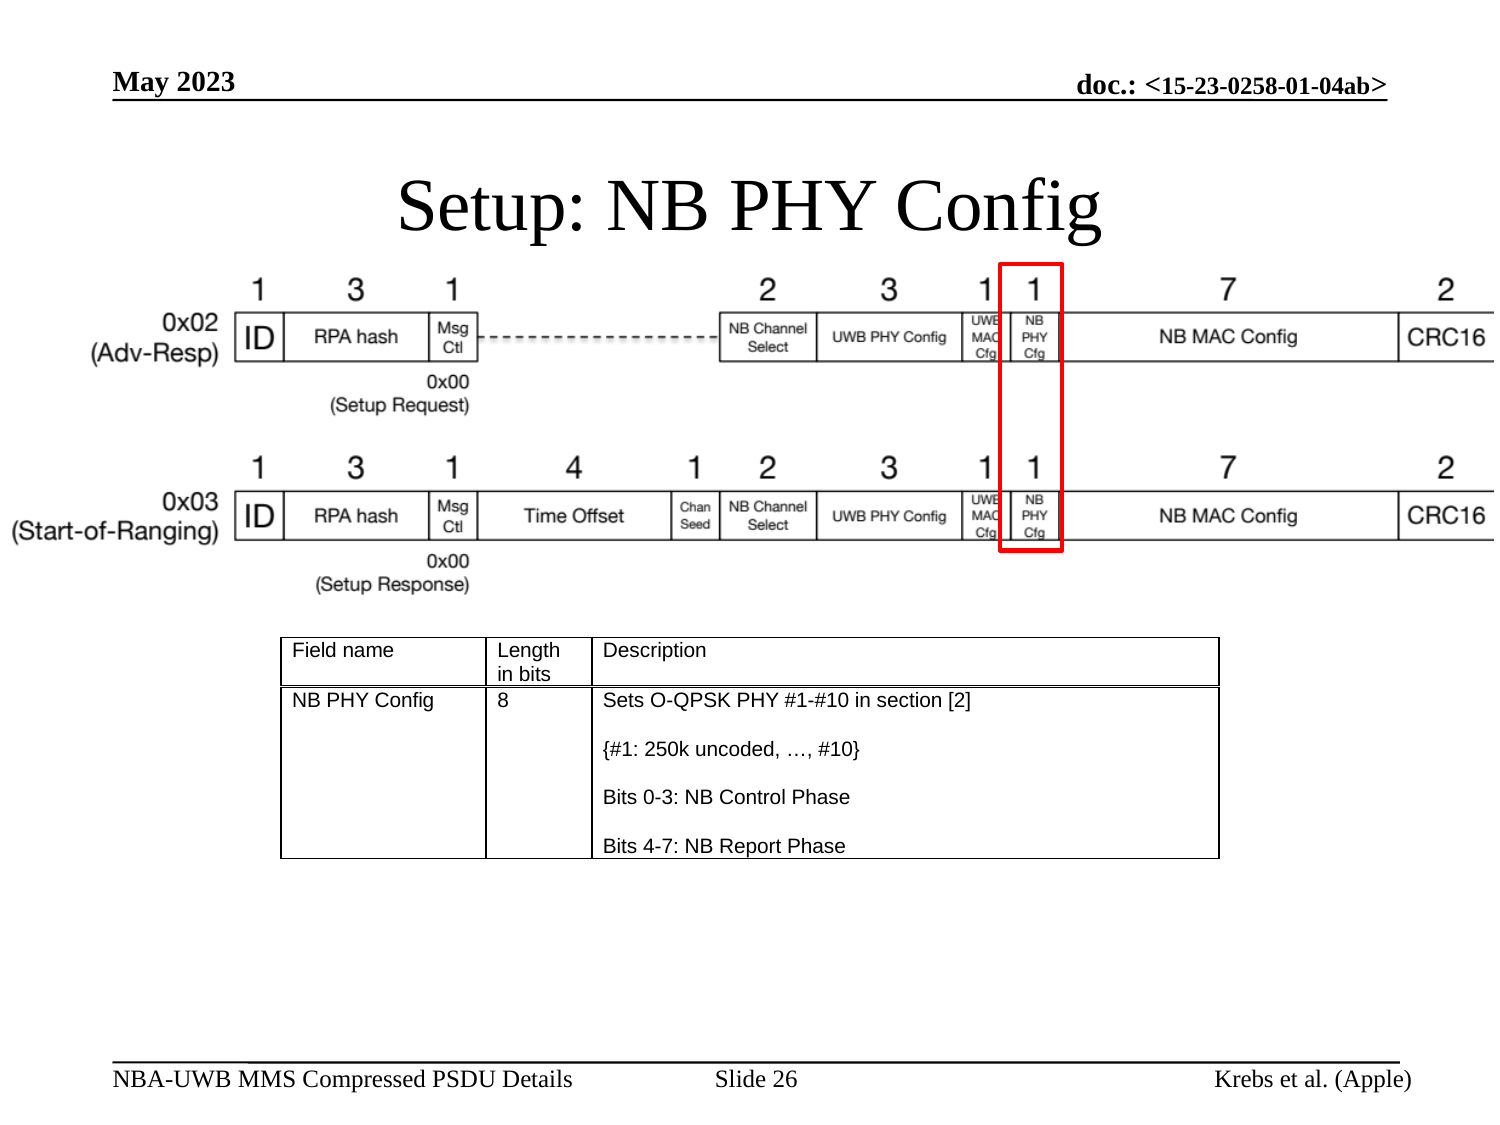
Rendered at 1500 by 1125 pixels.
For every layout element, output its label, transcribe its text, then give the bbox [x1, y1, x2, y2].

table_header Sets O-QPSK PHY #1-#10 in section [2] {#1: 250k uncoded, …, #10} Bits 0-3: NB Control Phase Bits 4-7: NB Report Phase [593, 688, 1218, 858]
picture [0, 264, 1494, 595]
list [112, 595, 1388, 1038]
table_header Field name [282, 638, 485, 685]
table_header 8 [487, 688, 591, 858]
table_header Length in bits [487, 638, 591, 685]
slide_number Slide 26 [712, 1062, 800, 1093]
table_header Description [593, 638, 1218, 685]
title Setup: NB PHY Config [112, 112, 1388, 264]
table_header NB PHY Config [282, 688, 485, 858]
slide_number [112, 62, 375, 98]
footer Krebs et al. (Apple) [900, 1062, 1413, 1093]
